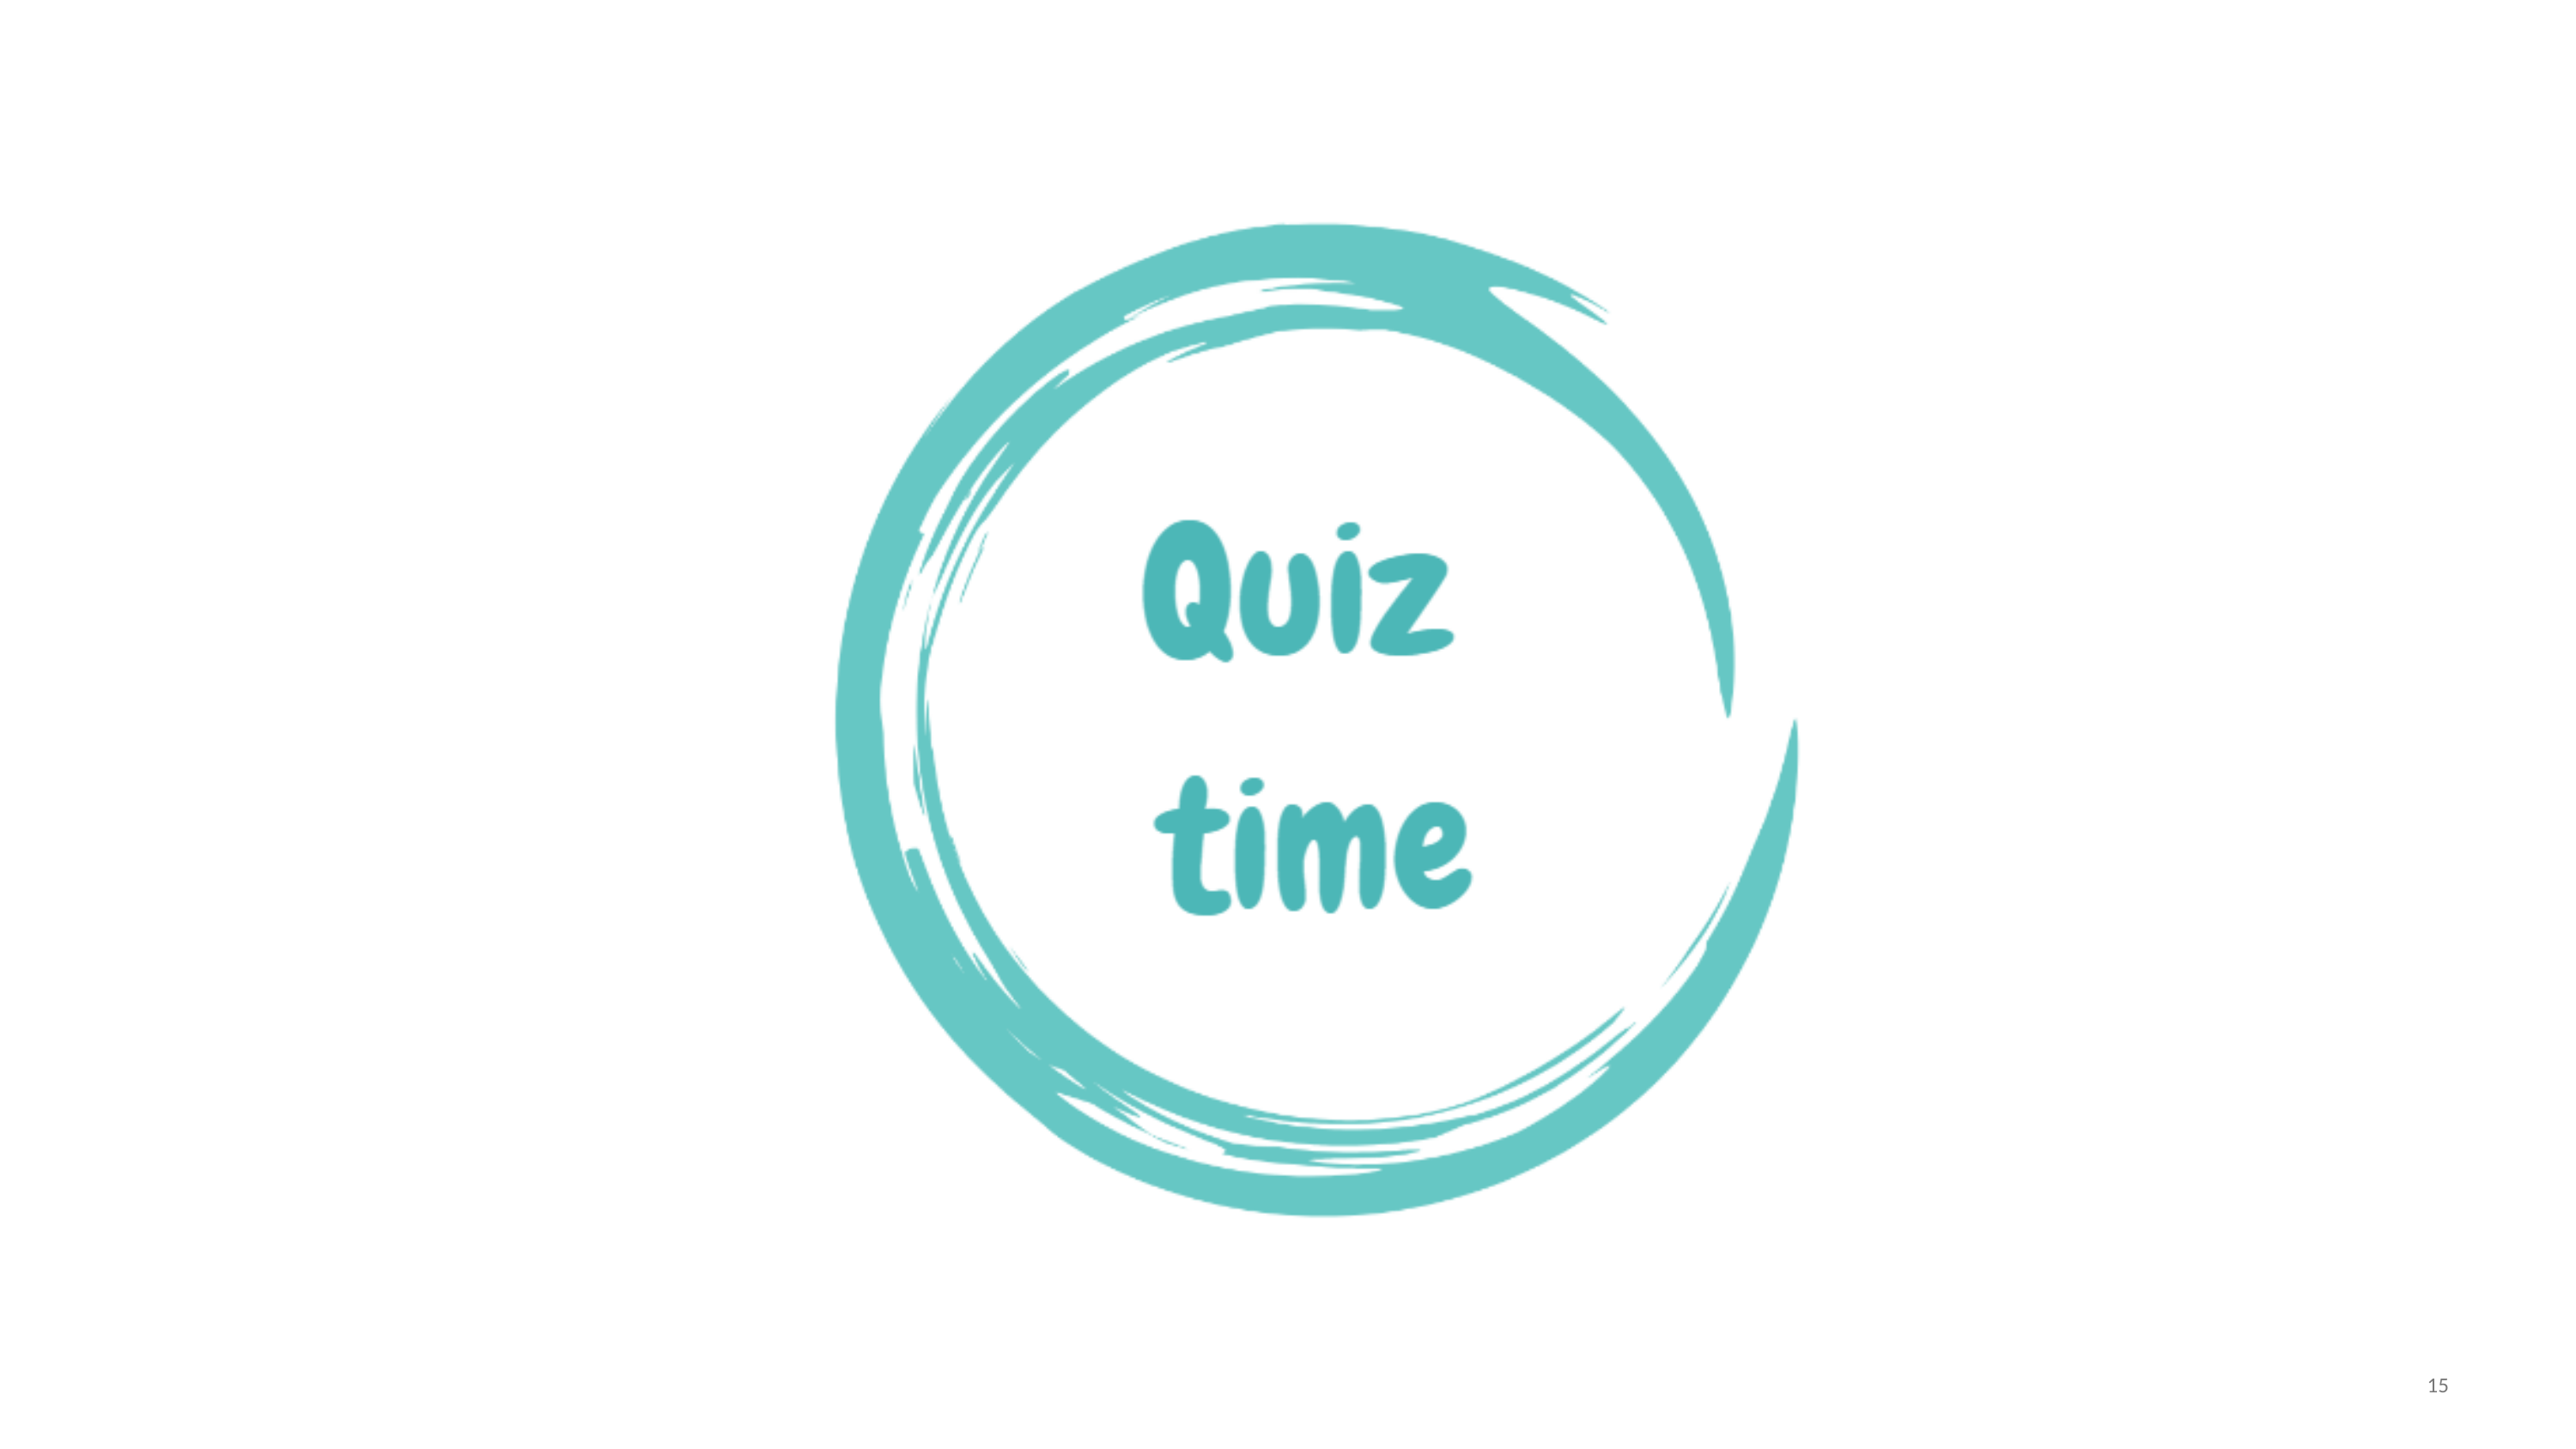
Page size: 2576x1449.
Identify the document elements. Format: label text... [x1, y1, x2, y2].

picture [803, 197, 1855, 1252]
slide_number 15 [1882, 1345, 2463, 1423]
